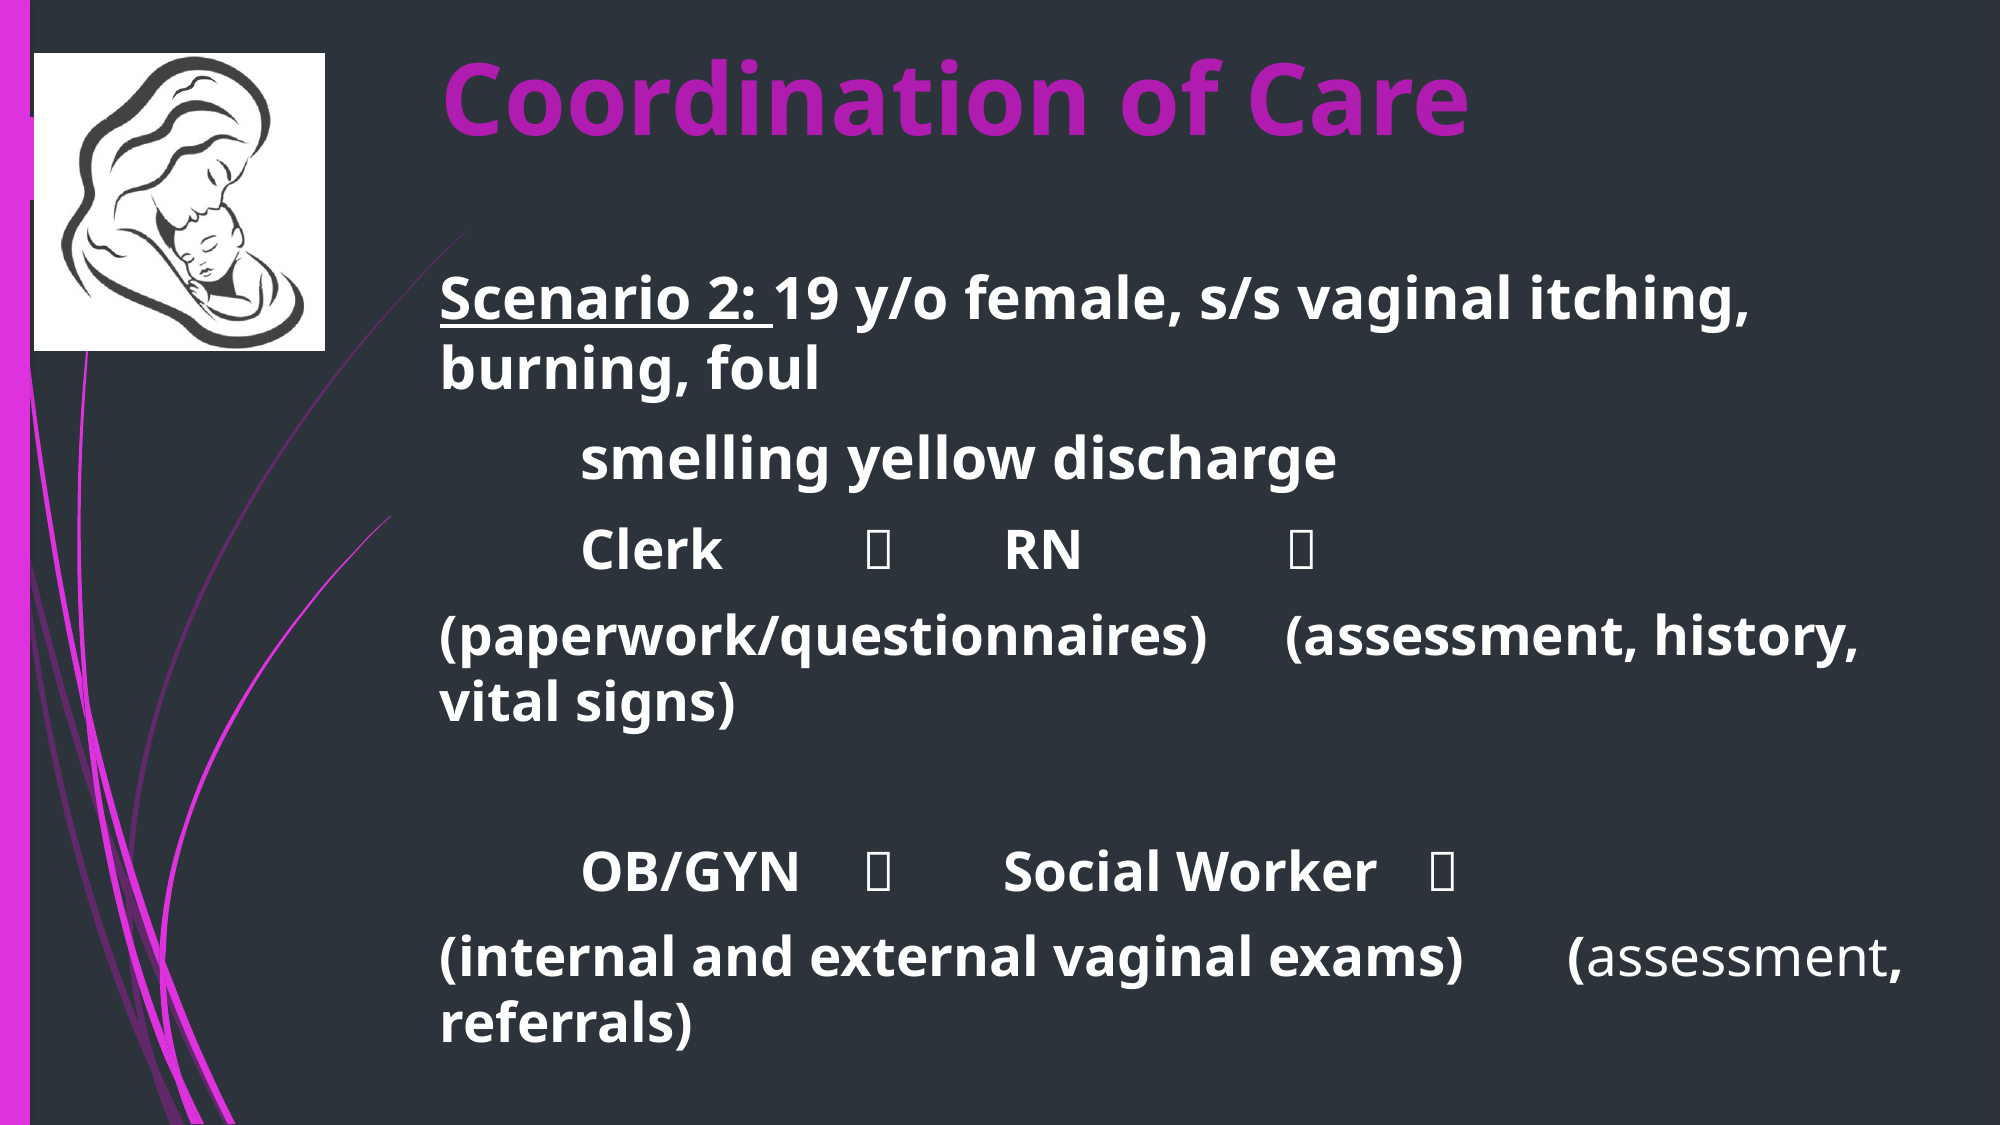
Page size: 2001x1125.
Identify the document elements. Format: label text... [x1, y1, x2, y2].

picture [34, 53, 325, 352]
title Coordination of Care [425, 28, 1888, 203]
list Scenario 2: 19 y/o female, s/s vaginal itching, burning, foul smelling yellow discharge Clerk  RN  (paperwork/questionnaires) (assessment, history, vital signs) OB/GYN  Social Worker  (internal and external vaginal exams) (assessment, referrals) [424, 253, 1950, 1076]
